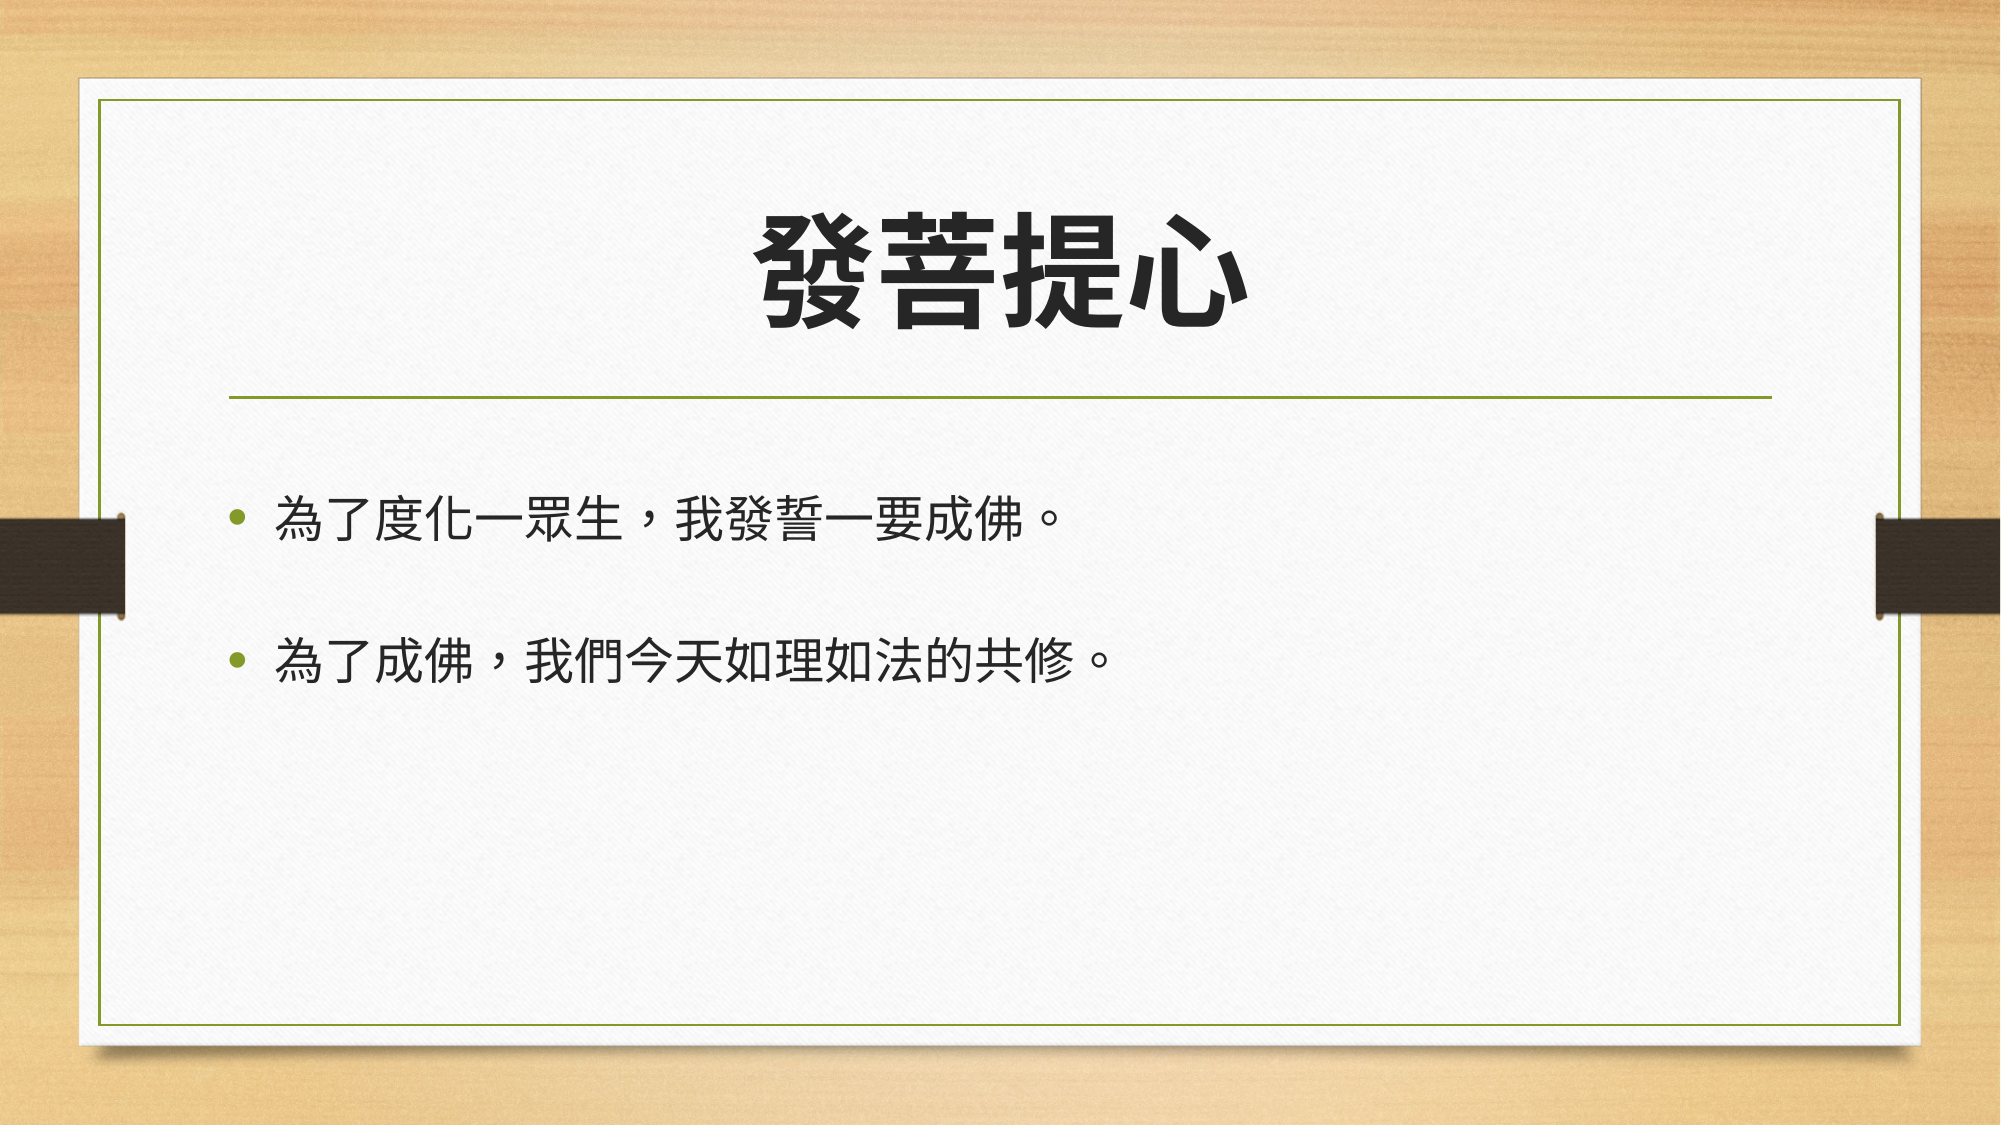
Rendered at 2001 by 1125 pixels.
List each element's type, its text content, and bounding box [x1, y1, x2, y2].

title 發菩提心 [212, 161, 1788, 375]
list 為了度化一眾生，我發誓一要成佛。 為了成佛，我們今天如理如法的共修。 [212, 419, 1788, 964]
picture [0, 0, 2001, 1125]
